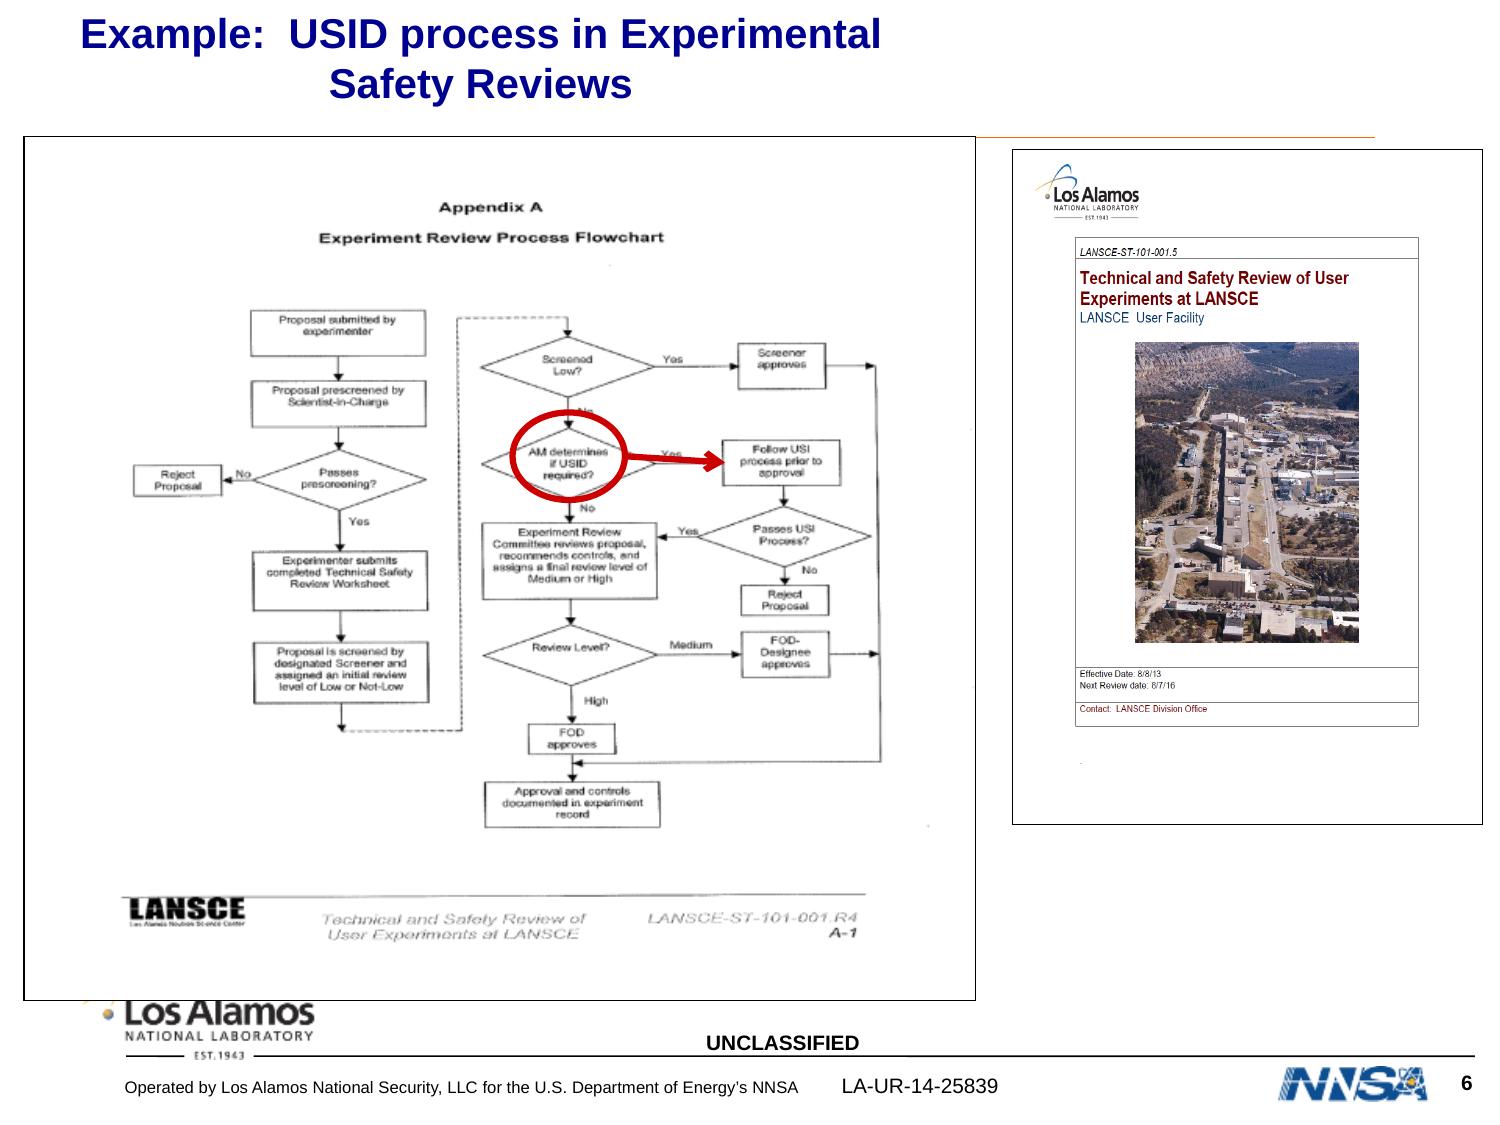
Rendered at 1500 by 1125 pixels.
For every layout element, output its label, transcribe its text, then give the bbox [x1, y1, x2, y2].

picture [1012, 149, 1484, 826]
picture [24, 137, 976, 1060]
text_box Example: USID process in Experimental Safety Reviews [0, 0, 963, 115]
slide_number 6 [1137, 1062, 1488, 1103]
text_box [624, 455, 726, 463]
